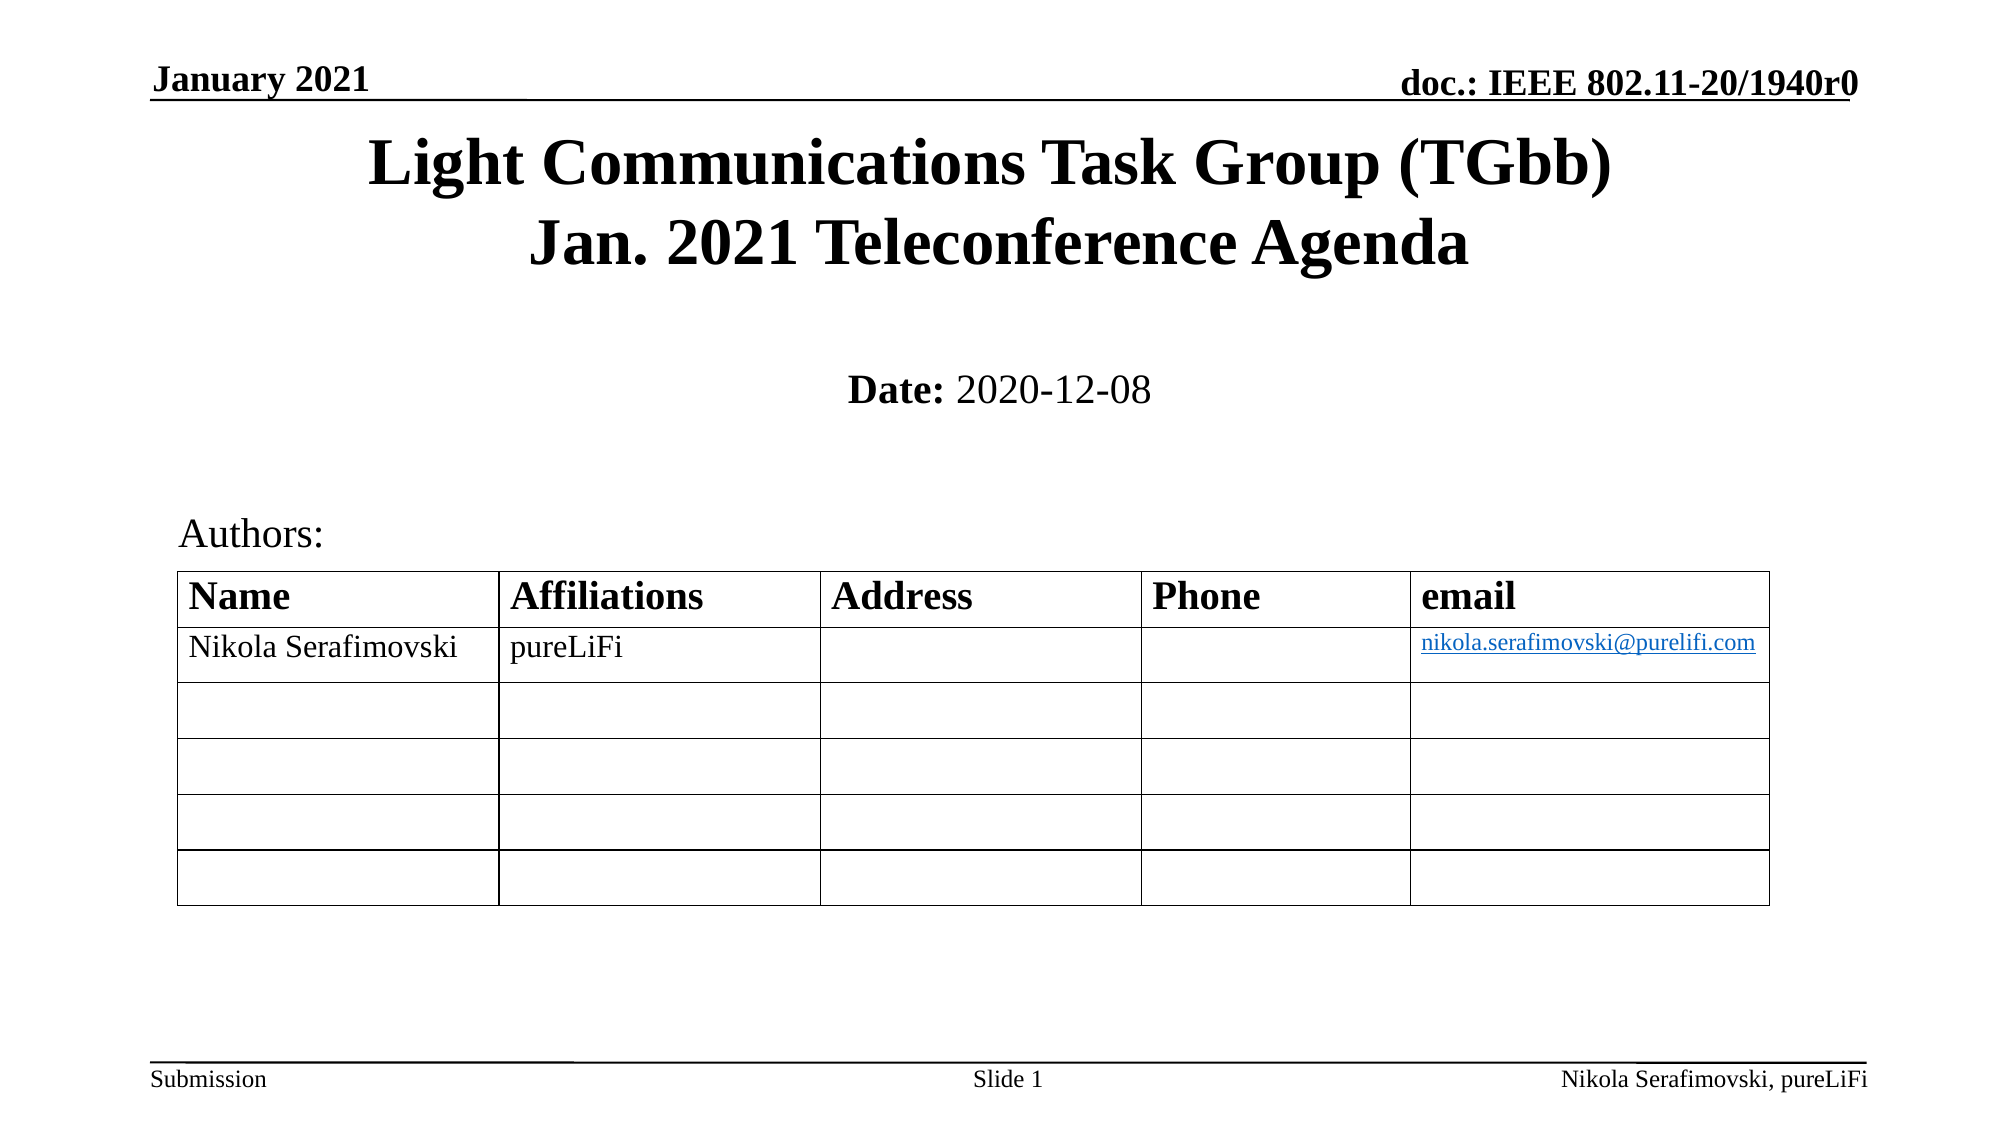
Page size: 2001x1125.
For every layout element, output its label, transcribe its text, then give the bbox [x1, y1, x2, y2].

title Light Communications Task Group (TGbb) Jan. 2021 Teleconference Agenda [149, 76, 1851, 319]
subtitle Date: 2020-12-08 [299, 354, 1701, 433]
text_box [162, 570, 1830, 977]
slide_number Slide 1 [950, 1061, 1067, 1123]
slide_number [152, 54, 563, 100]
text_box Authors: [162, 498, 401, 561]
footer Nikola Serafimovski, pureLiFi [1171, 1061, 1869, 1093]
